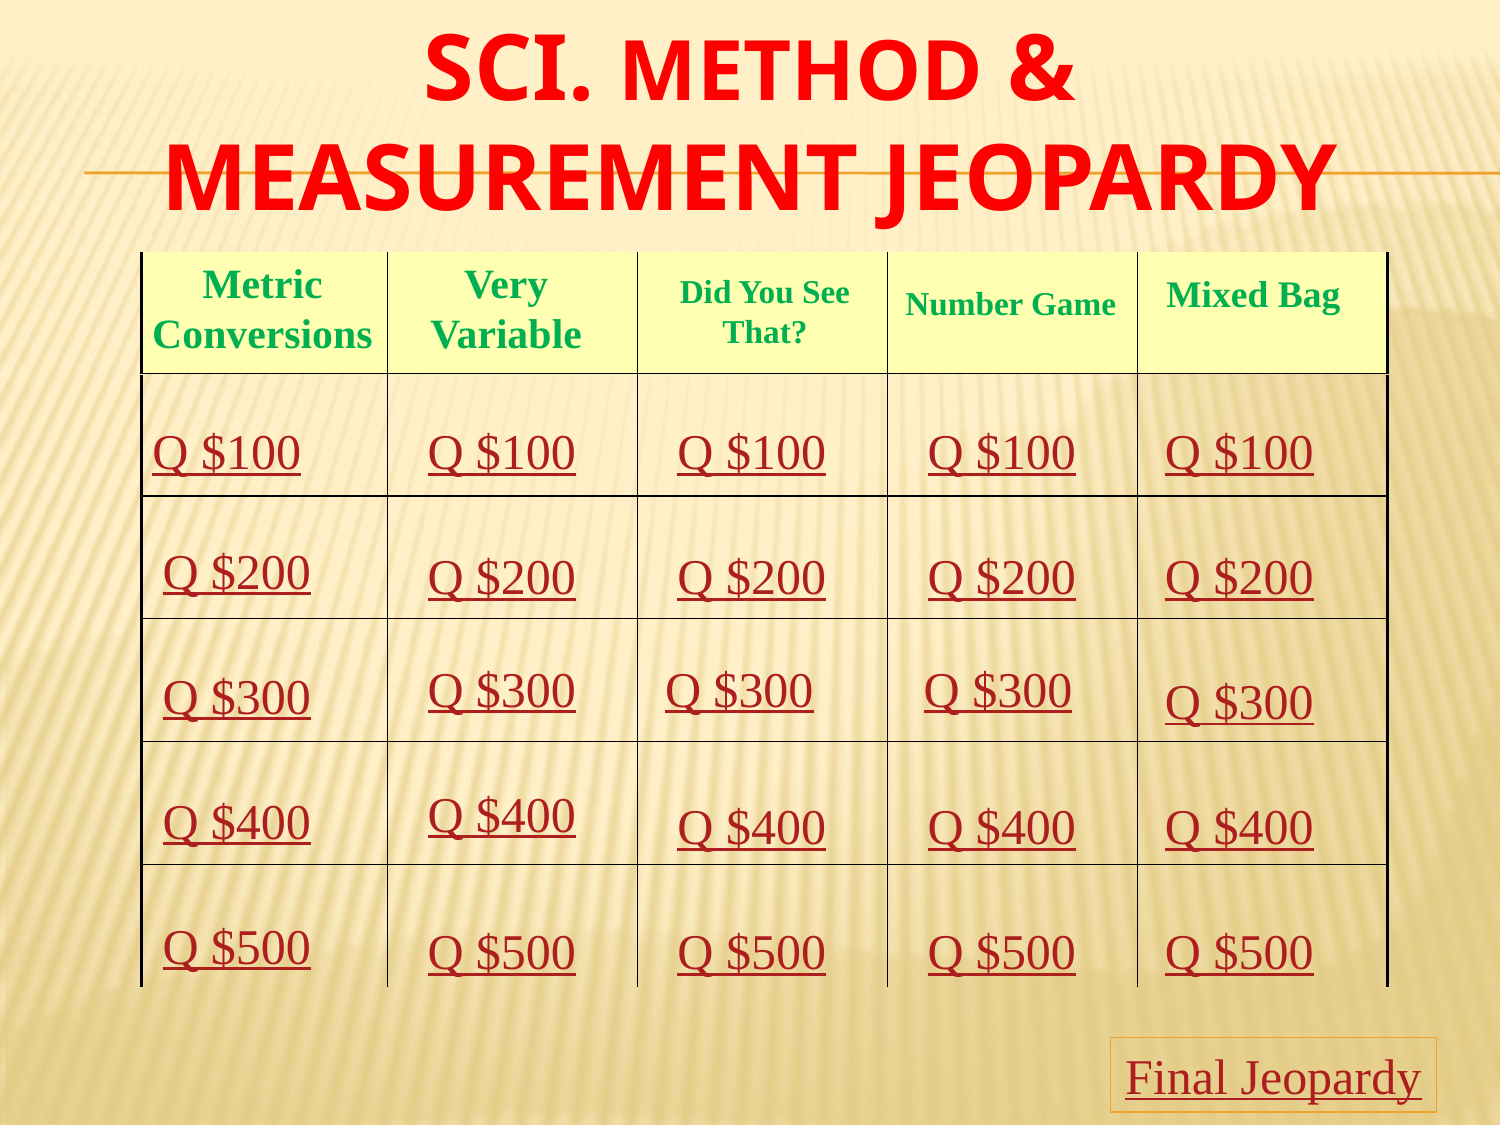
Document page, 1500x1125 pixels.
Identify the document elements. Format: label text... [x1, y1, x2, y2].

title Sci. Method & Measurement Jeopardy [112, 24, 1388, 213]
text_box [124, 251, 1401, 1013]
text_box Final Jeopardy [1110, 1037, 1437, 1113]
